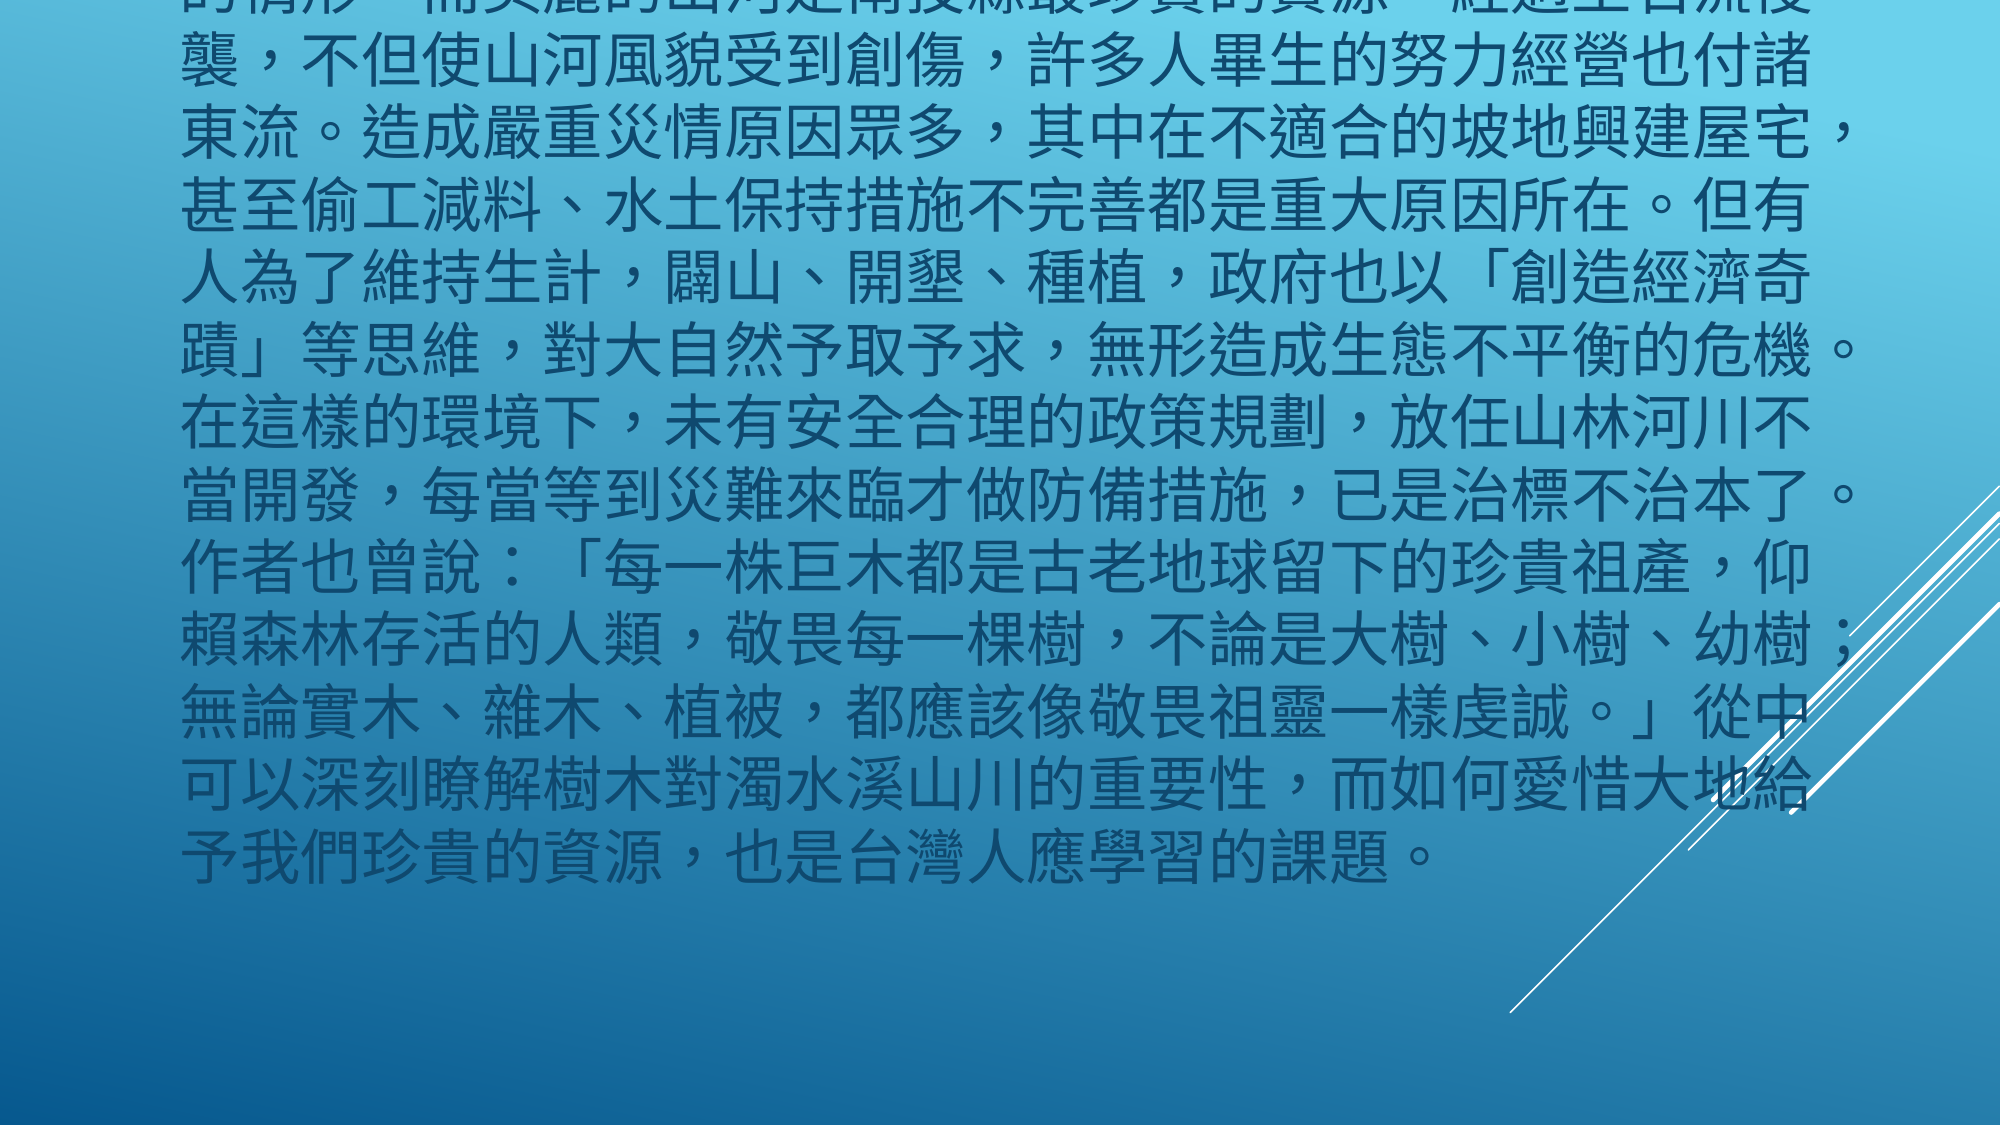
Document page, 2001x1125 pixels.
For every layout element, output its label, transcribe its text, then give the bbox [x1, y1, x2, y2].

list 本書也描寫南投縣歷經數個颱風與九二一地震的天災摧殘受創的情形，而美麗的山河是南投縣最珍貴的資源，經過土石流侵襲，不但使山河風貌受到創傷，許多人畢生的努力經營也付諸東流。造成嚴重災情原因眾多，其中在不適合的坡地興建屋宅，甚至偷工減料、水土保持措施不完善都是重大原因所在。但有人為了維持生計，闢山、開墾、種植，政府也以「創造經濟奇蹟」等思維，對大自然予取予求，無形造成生態不平衡的危機。在這樣的環境下，未有安全合理的政策規劃，放任山林河川不當開發，每當等到災難來臨才做防備措施，已是治標不治本了。作者也曾說：「每一株巨木都是古老地球留下的珍貴祖產，仰賴森林存活的人類，敬畏每一棵樹，不論是大樹、小樹、幼樹；無論實木、雜木、植被，都應該像敬畏祖靈一樣虔誠。」從中可以深刻瞭解樹木對濁水溪山川的重要性，而如何愛惜大地給予我們珍貴的資源，也是台灣人應學習的課題。 [158, 51, 1858, 717]
